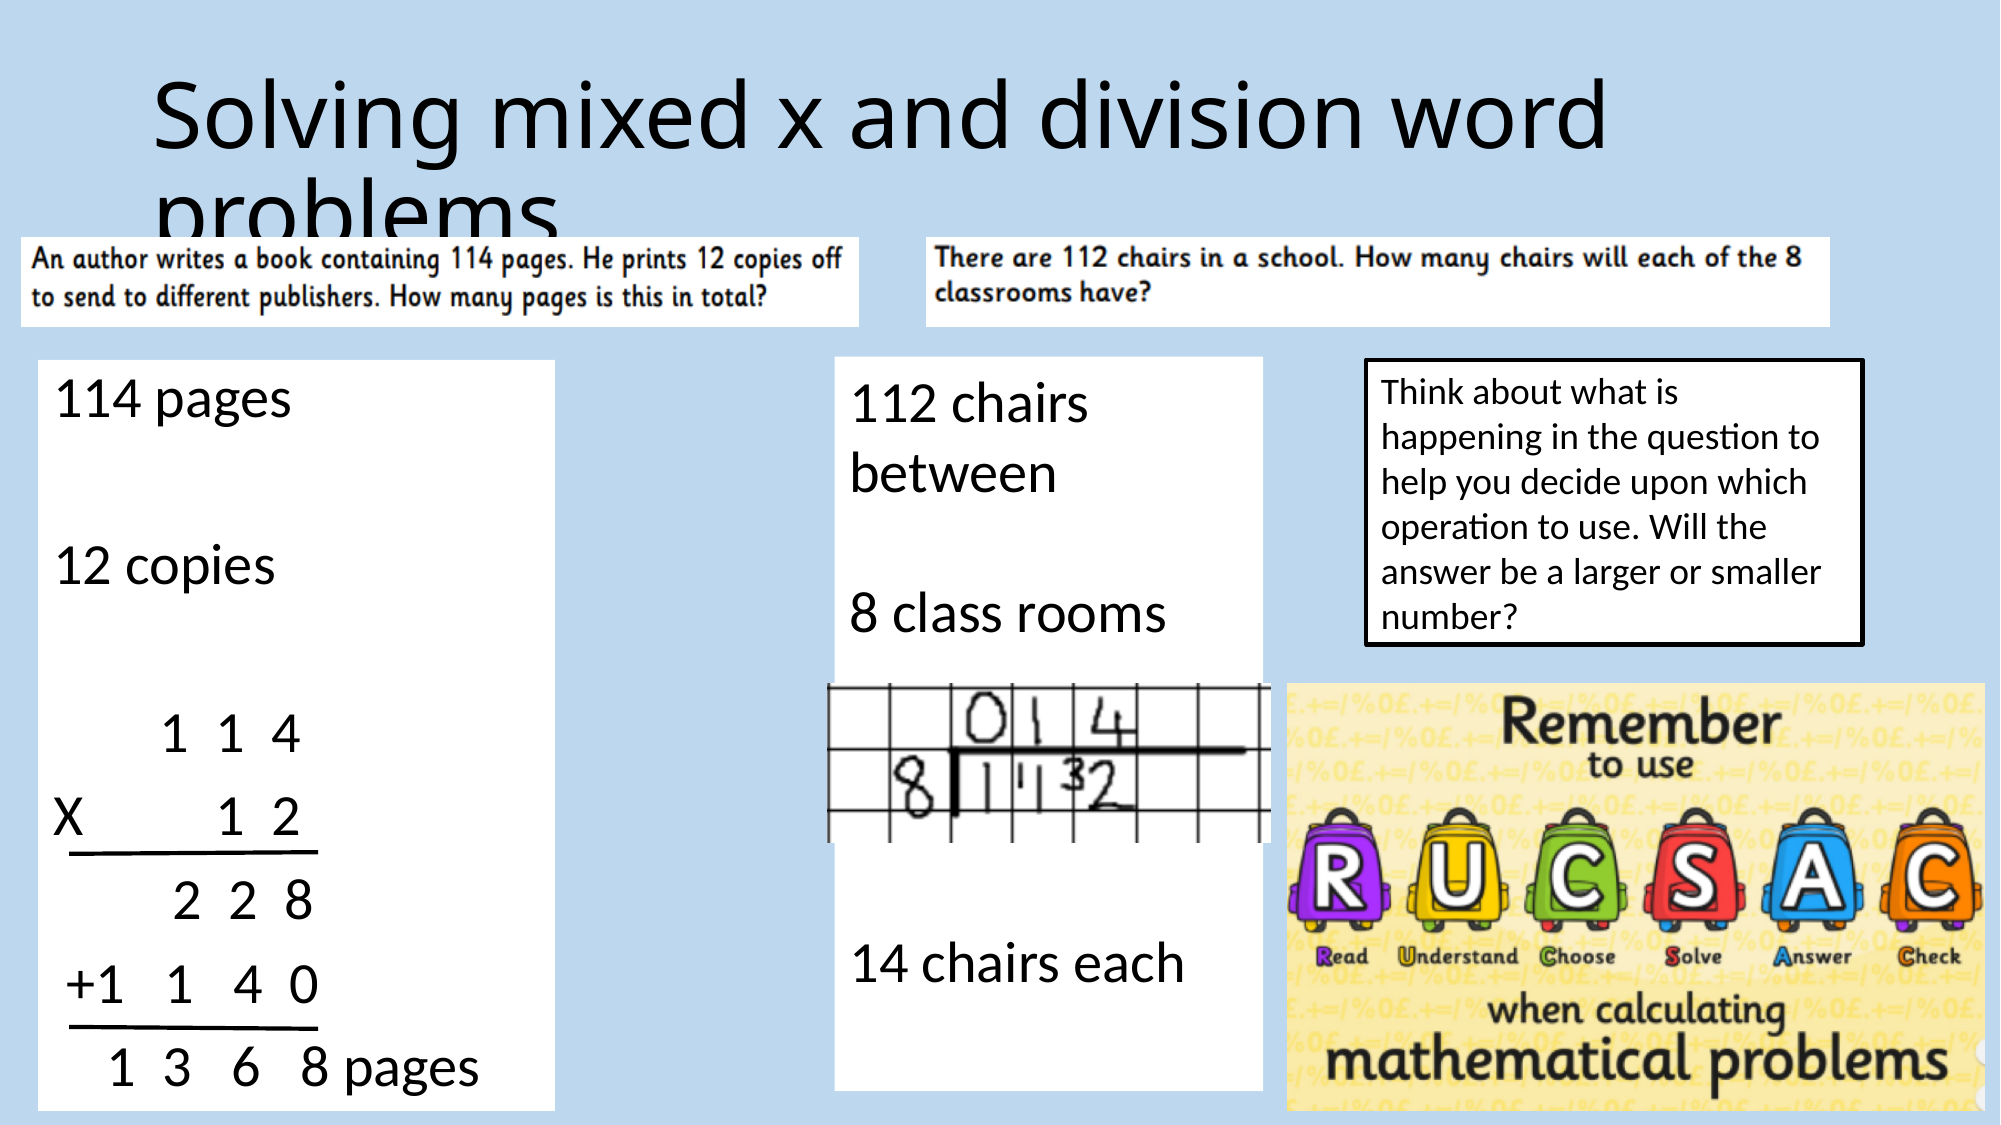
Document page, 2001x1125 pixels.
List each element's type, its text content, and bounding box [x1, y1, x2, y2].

text_box Think about what is happening in the question to help you decide upon which operation to use. Will the answer be a larger or smaller number? [1366, 359, 1863, 645]
picture [926, 237, 1830, 327]
list 114 pages 12 copies 1 1 4 X 1 2 2 2 8 +1 1 4 0 1 3 6 8 pages [38, 359, 555, 1111]
text_box 112 chairs between 8 class rooms 14 chairs each [834, 843, 1264, 1092]
text_box 112 chairs between 8 class rooms 14 chairs each [834, 356, 1264, 683]
picture [21, 237, 859, 327]
picture [827, 683, 1271, 843]
picture [1287, 683, 1985, 1111]
title Solving mixed x and division word problems [137, 59, 1863, 278]
